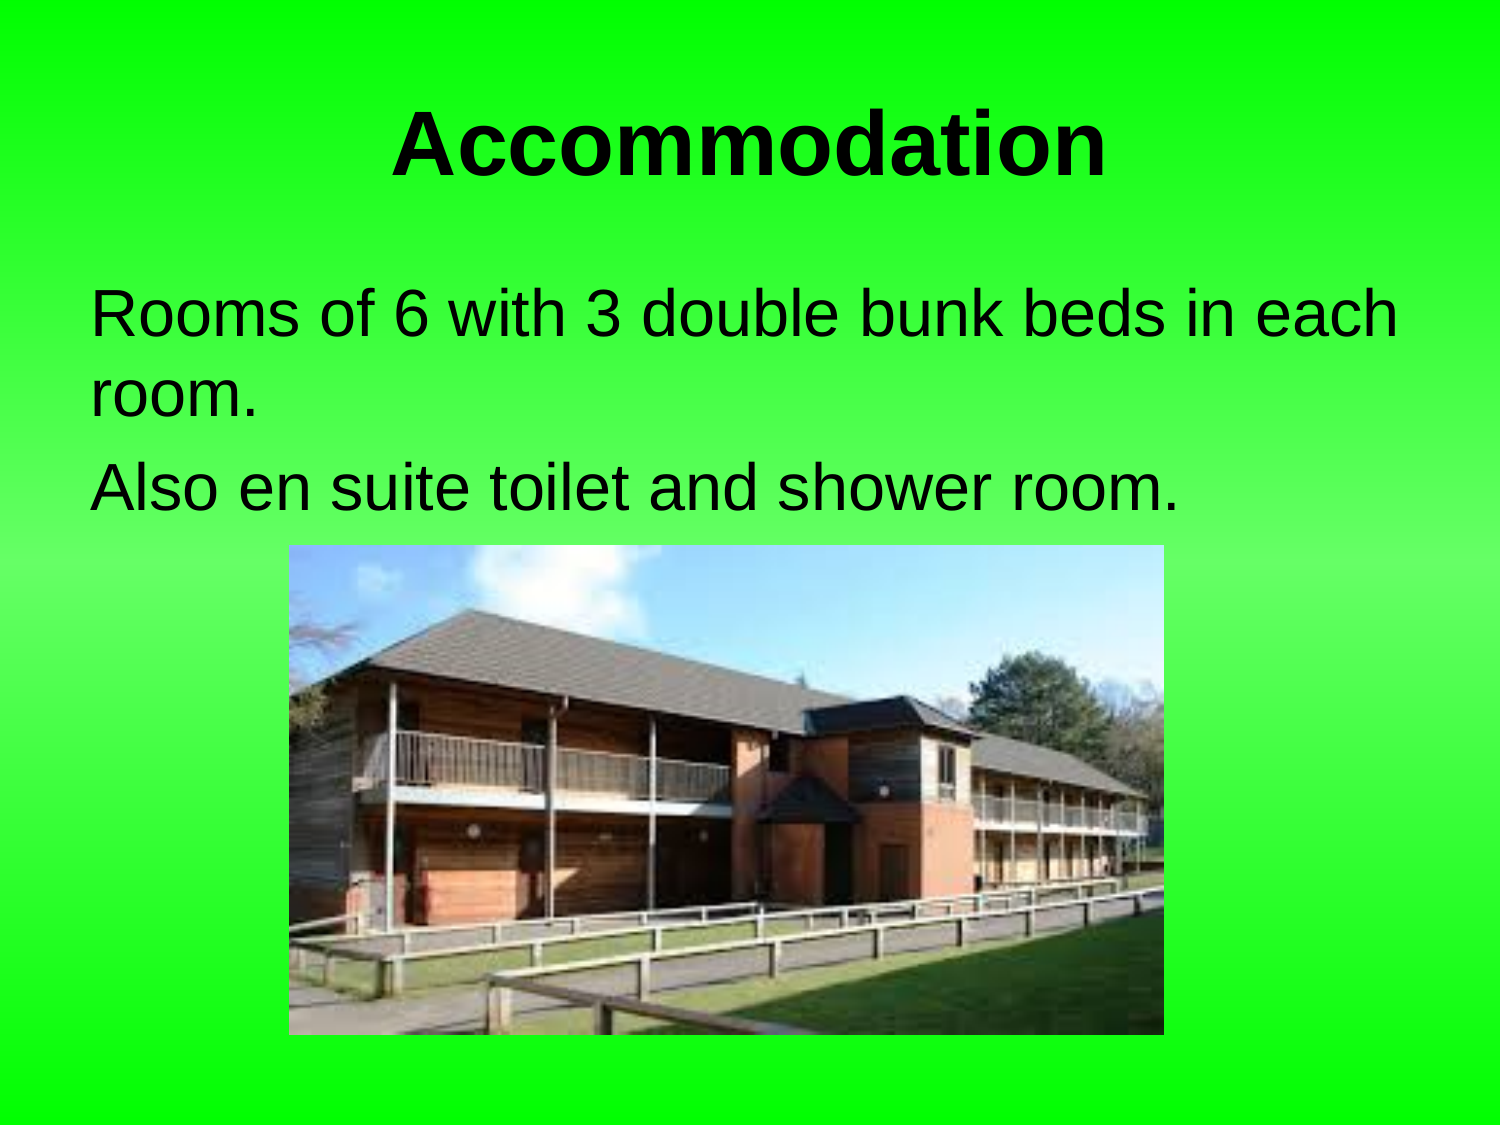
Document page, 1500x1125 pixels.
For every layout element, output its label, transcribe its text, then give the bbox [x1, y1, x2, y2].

title Accommodation [74, 44, 1426, 233]
list Rooms of 6 with 3 double bunk beds in each room. Also en suite toilet and shower room. [74, 262, 1426, 1006]
picture [288, 545, 1164, 1036]
